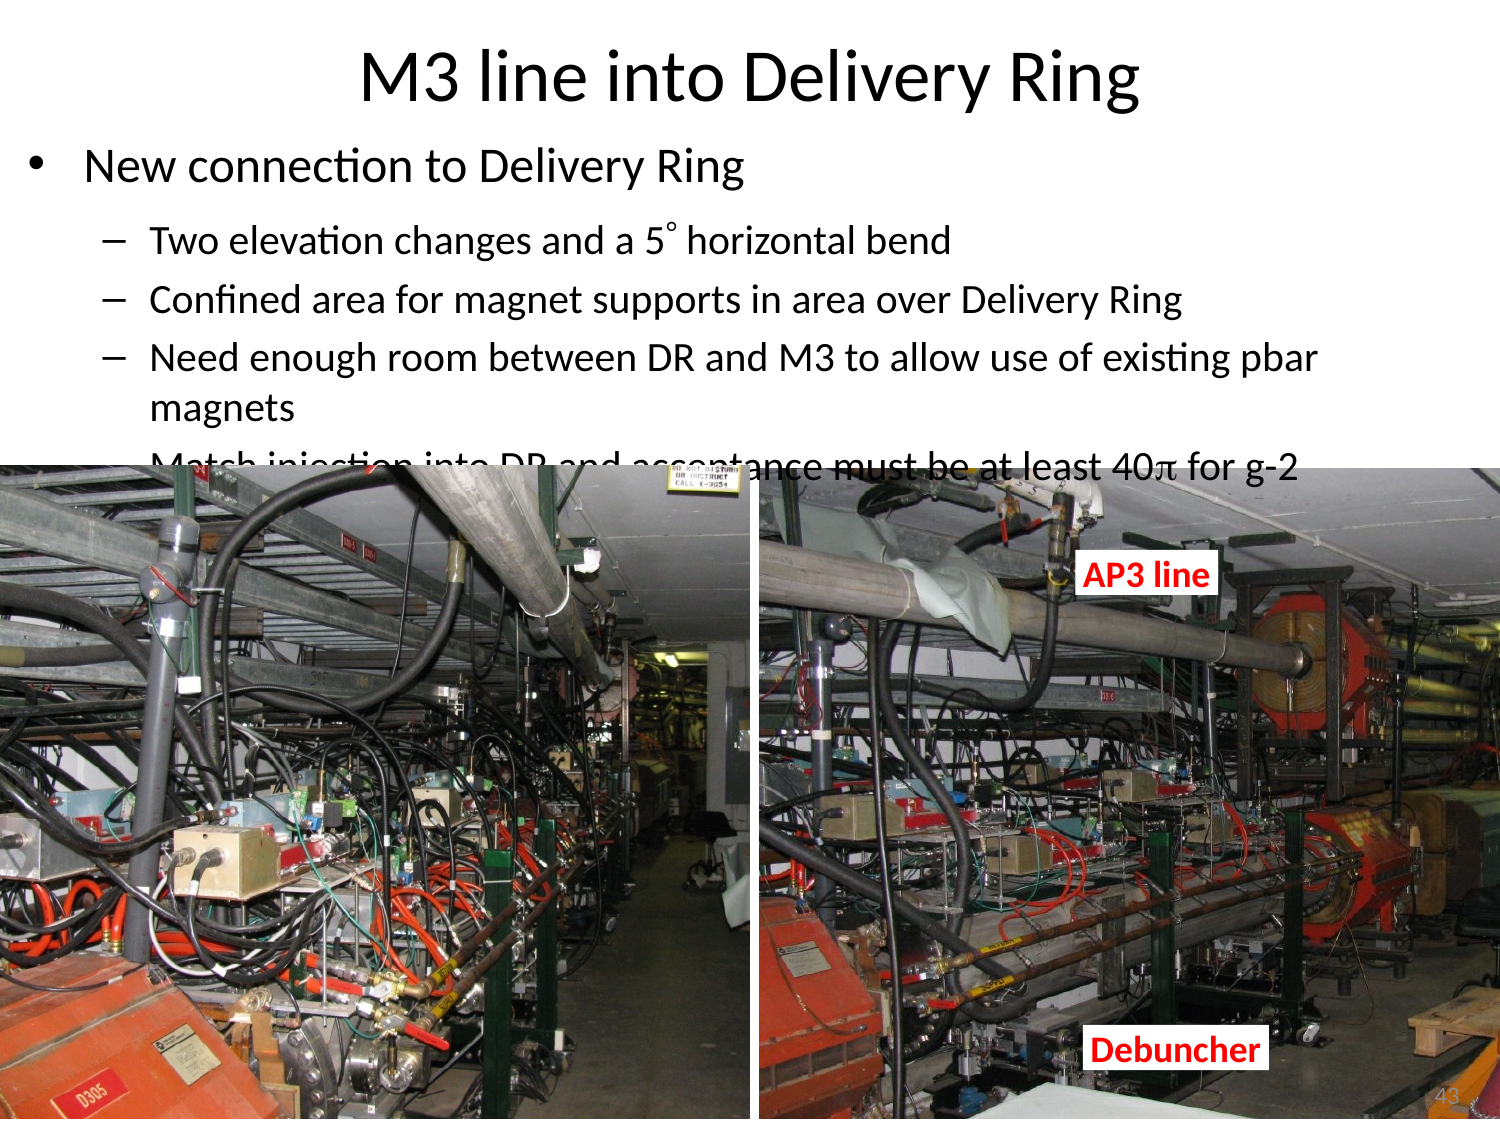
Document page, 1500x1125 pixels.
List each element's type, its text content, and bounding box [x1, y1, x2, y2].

picture [759, 468, 1500, 1120]
picture [0, 465, 750, 1120]
title M3 line into Delivery Ring [75, 4, 1425, 125]
list New connection to Delivery Ring Two elevation changes and a 5 horizontal bend Confined area for magnet supports in area over Delivery Ring Need enough room between DR and M3 to allow use of existing pbar magnets Match injection into DR and acceptance must be at least 40p for g-2 [12, 125, 1488, 470]
